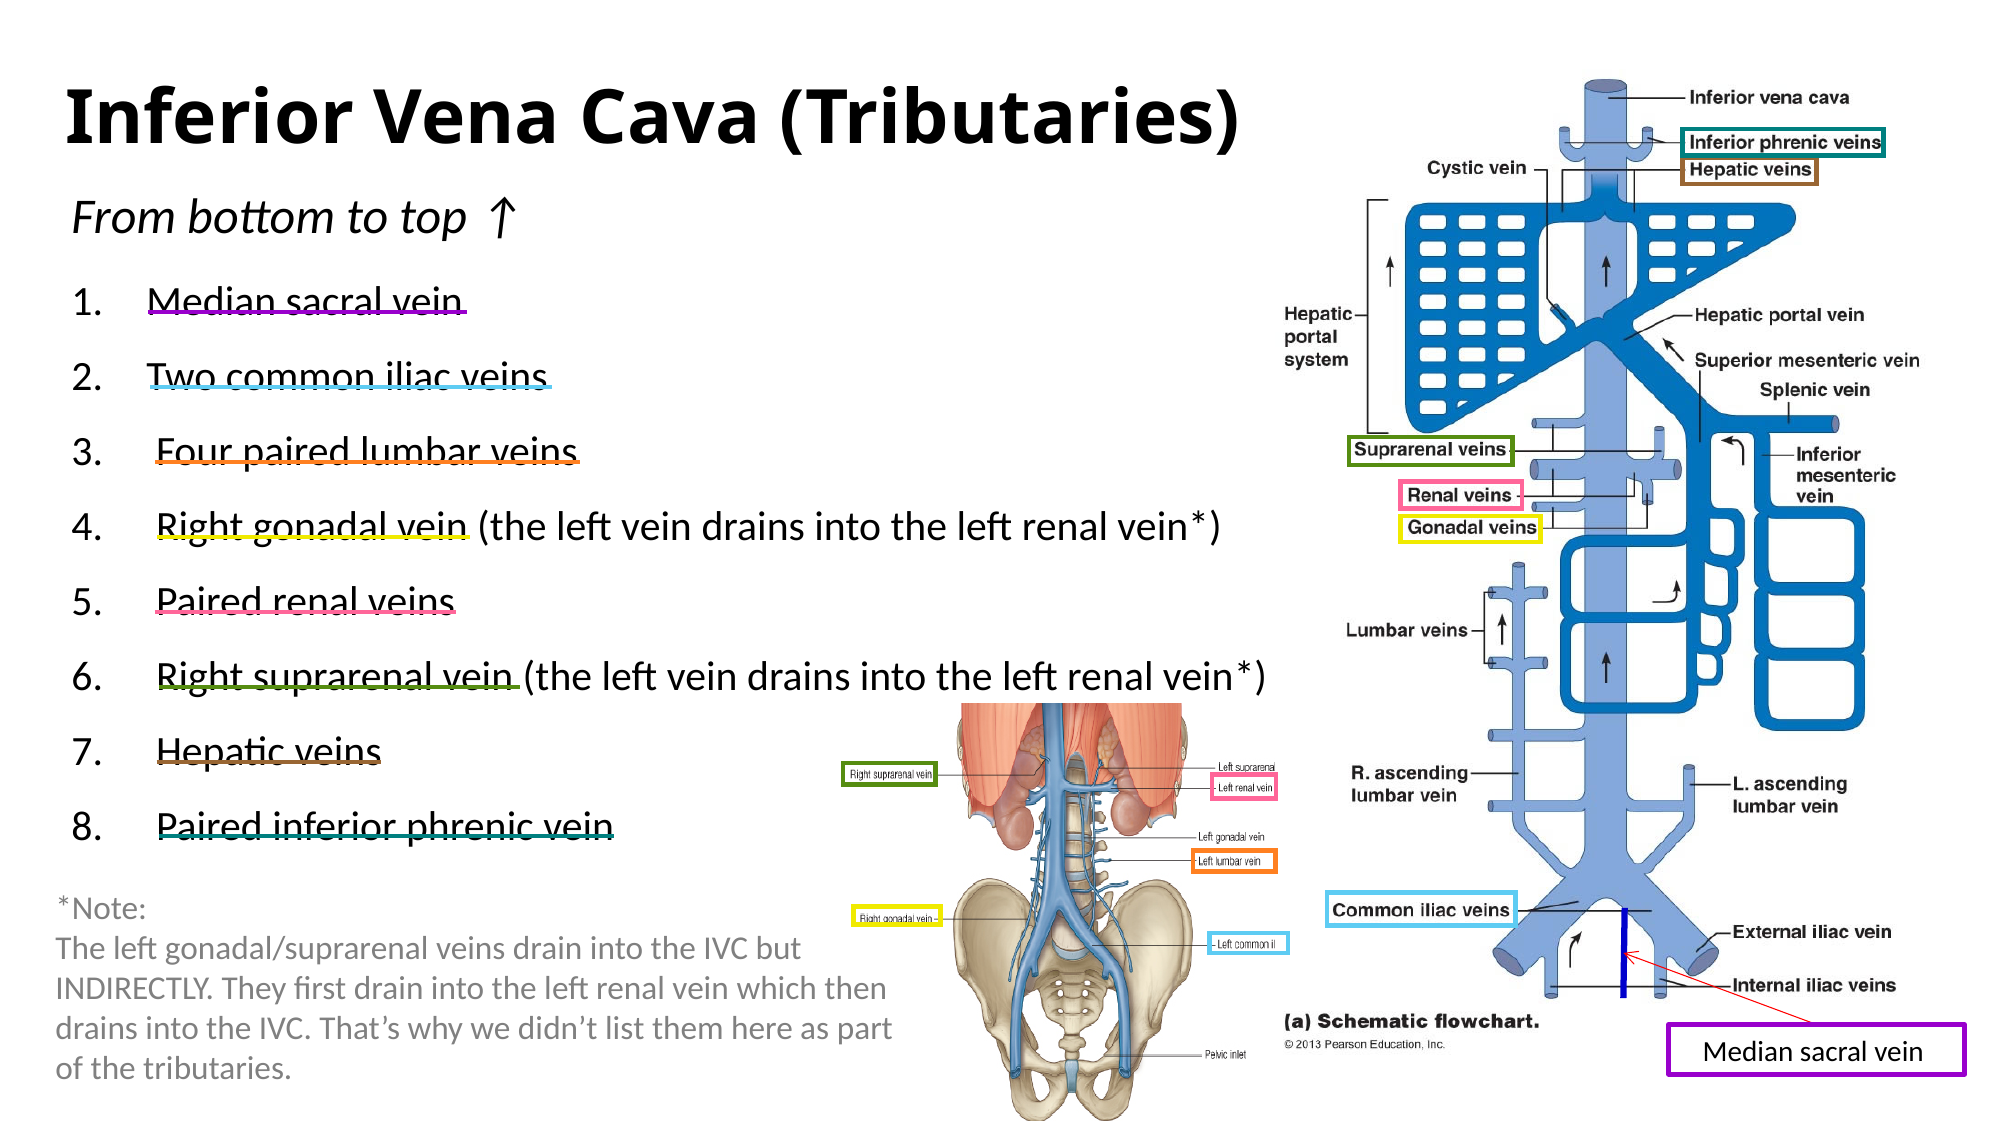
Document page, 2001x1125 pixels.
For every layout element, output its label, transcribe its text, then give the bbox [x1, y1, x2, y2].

text_box Inferior Vena Cava (Tributaries) [50, 60, 1629, 166]
text_box *Note: The left gonadal/suprarenal veins drain into the IVC but INDIRECTLY. They first drain into the left renal vein which then drains into the IVC. That’s why we didn’t list them here as part of the tributaries. [40, 878, 842, 1094]
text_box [842, 70, 1965, 1121]
text_box From bottom to top ↑ [56, 176, 674, 251]
text_box Median sacral vein Two common iliac veins Four paired lumbar veins Right gonadal vein (the left vein drains into the left renal vein*) Paired renal veins Right suprarenal vein (the left vein drains into the left renal vein*) Hepatic veins Paired inferior phrenic vein [56, 241, 842, 856]
